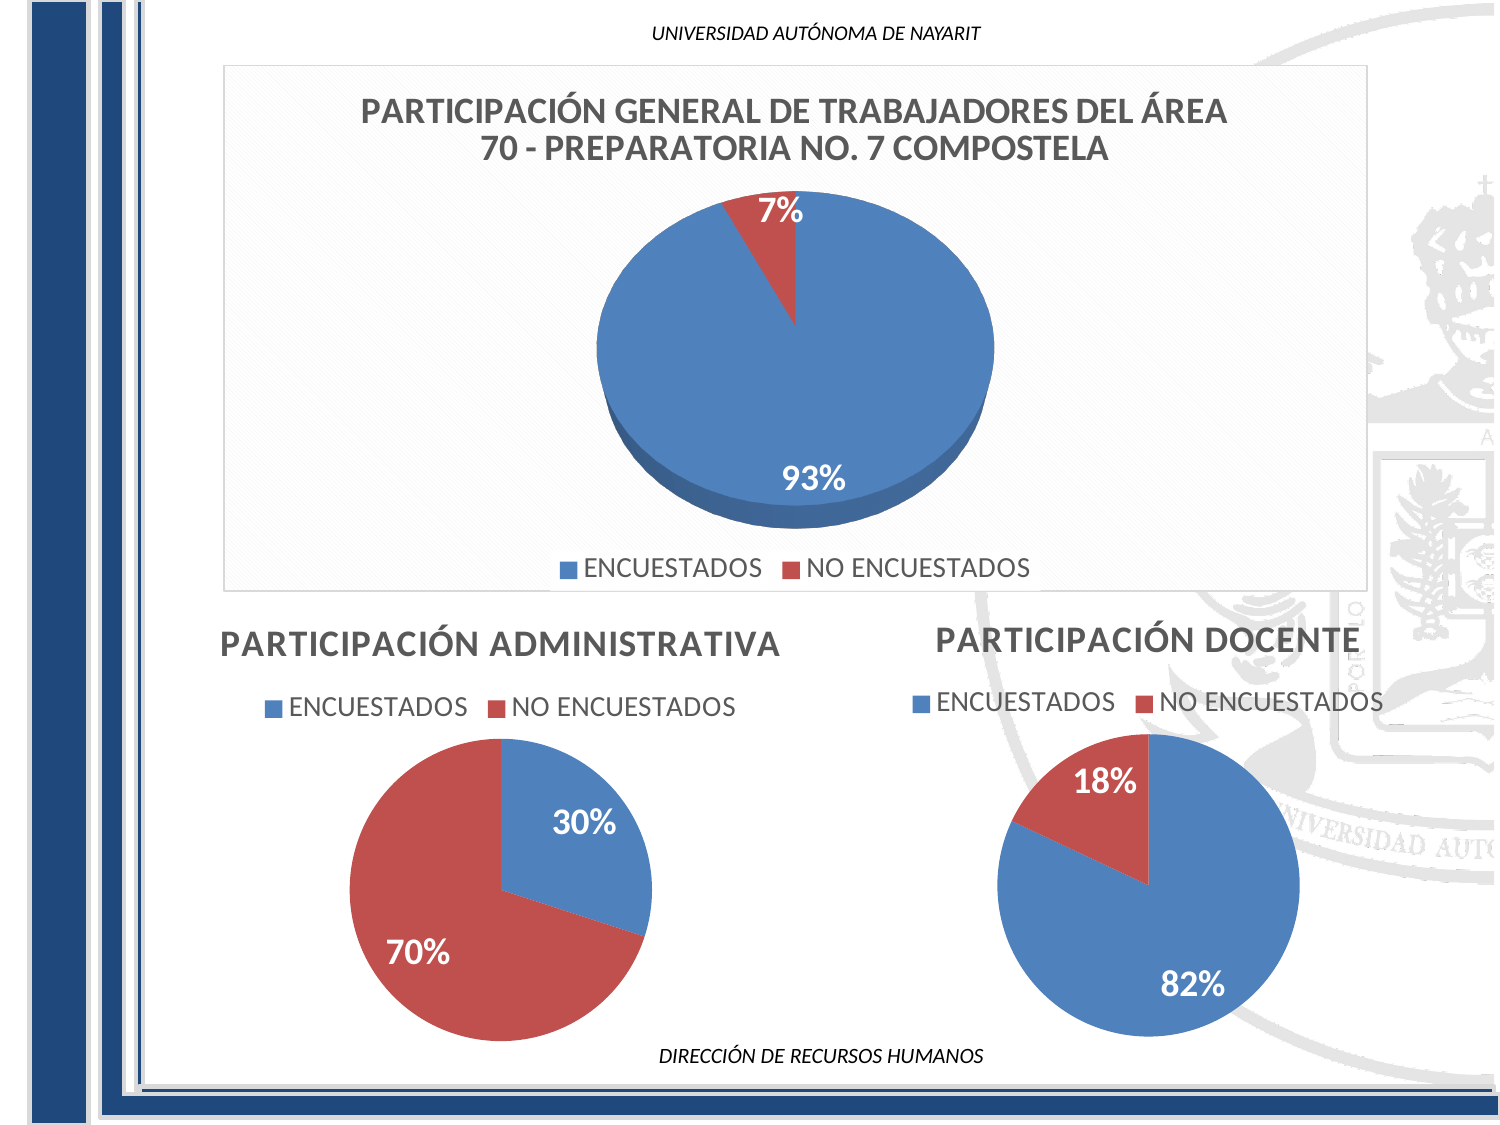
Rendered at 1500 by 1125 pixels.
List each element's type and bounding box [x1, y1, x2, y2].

text_box [29, 0, 1500, 1125]
chart [222, 64, 1369, 593]
chart [125, 595, 1500, 1051]
